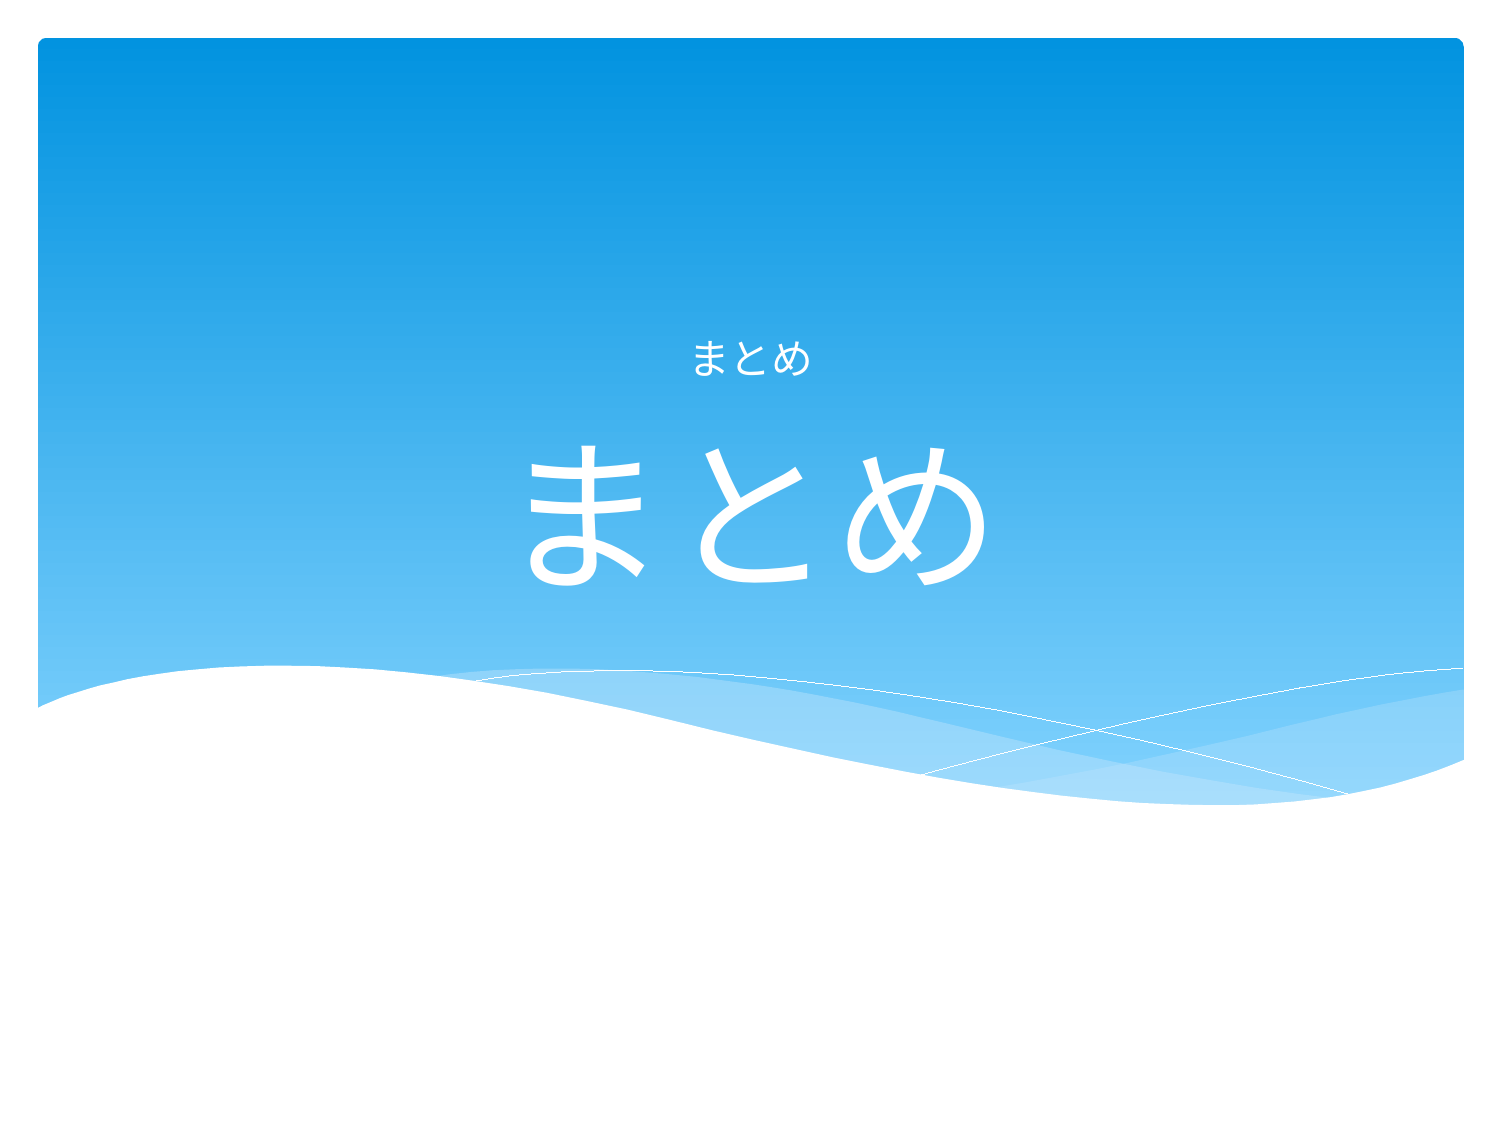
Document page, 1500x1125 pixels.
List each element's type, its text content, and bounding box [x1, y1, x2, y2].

title まとめ [113, 404, 1389, 655]
list まとめ [224, 235, 1278, 390]
